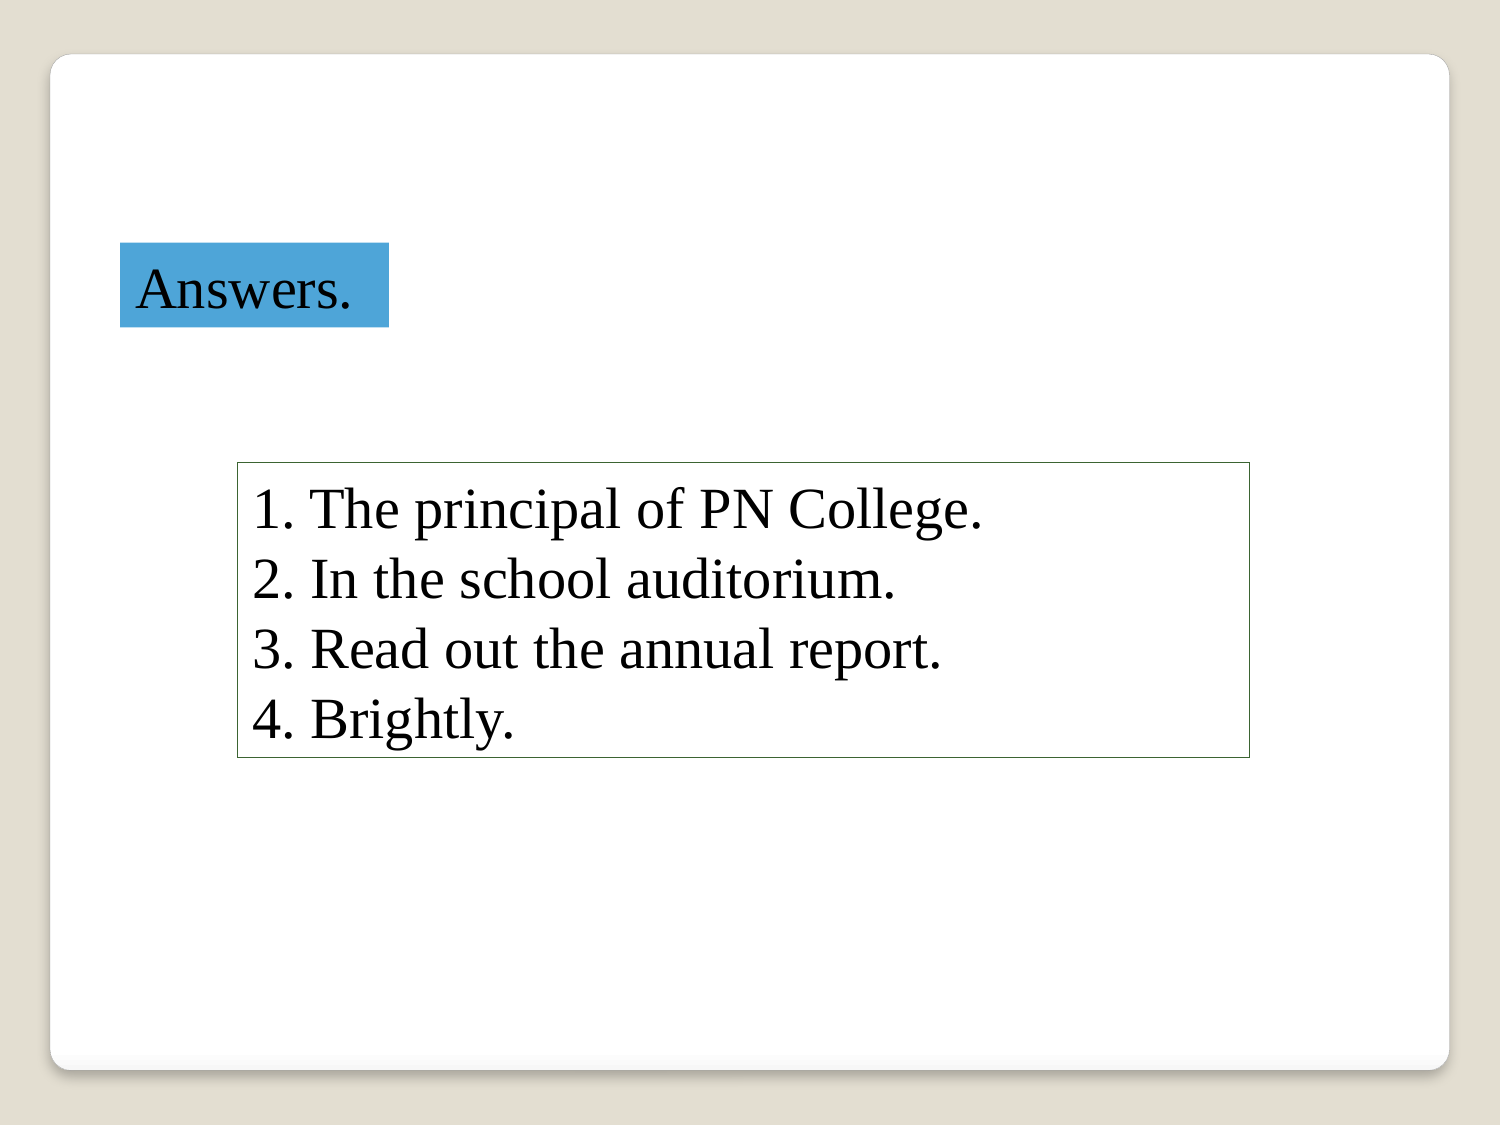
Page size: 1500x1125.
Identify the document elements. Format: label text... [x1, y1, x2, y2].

text_box Answers. [120, 242, 389, 328]
text_box 1. The principal of PN College. 2. In the school auditorium. 3. Read out the annual report. 4. Brightly. [237, 462, 1250, 758]
